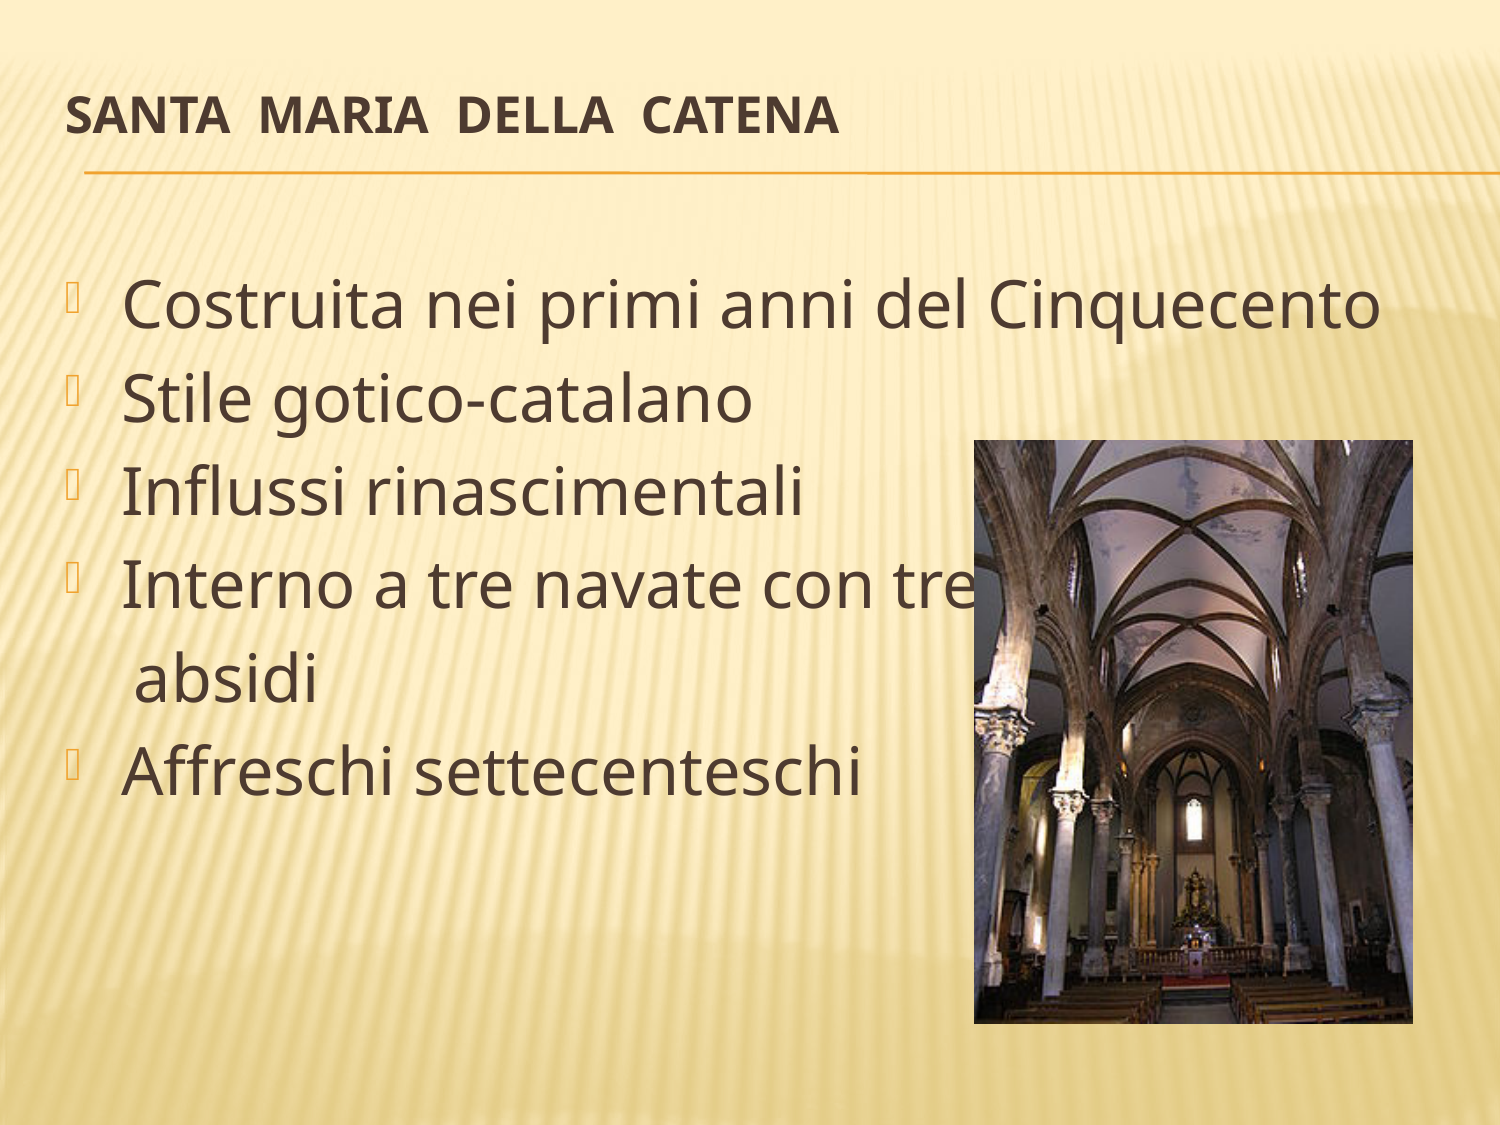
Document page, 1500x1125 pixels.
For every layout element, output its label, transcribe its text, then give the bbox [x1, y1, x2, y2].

list Costruita nei primi anni del Cinquecento Stile gotico-catalano Influssi rinascimentali Interno a tre navate con tre absidi Affreschi settecenteschi [50, 254, 1475, 998]
picture [974, 440, 1413, 1024]
title Santa maria della catena [50, 75, 1475, 213]
